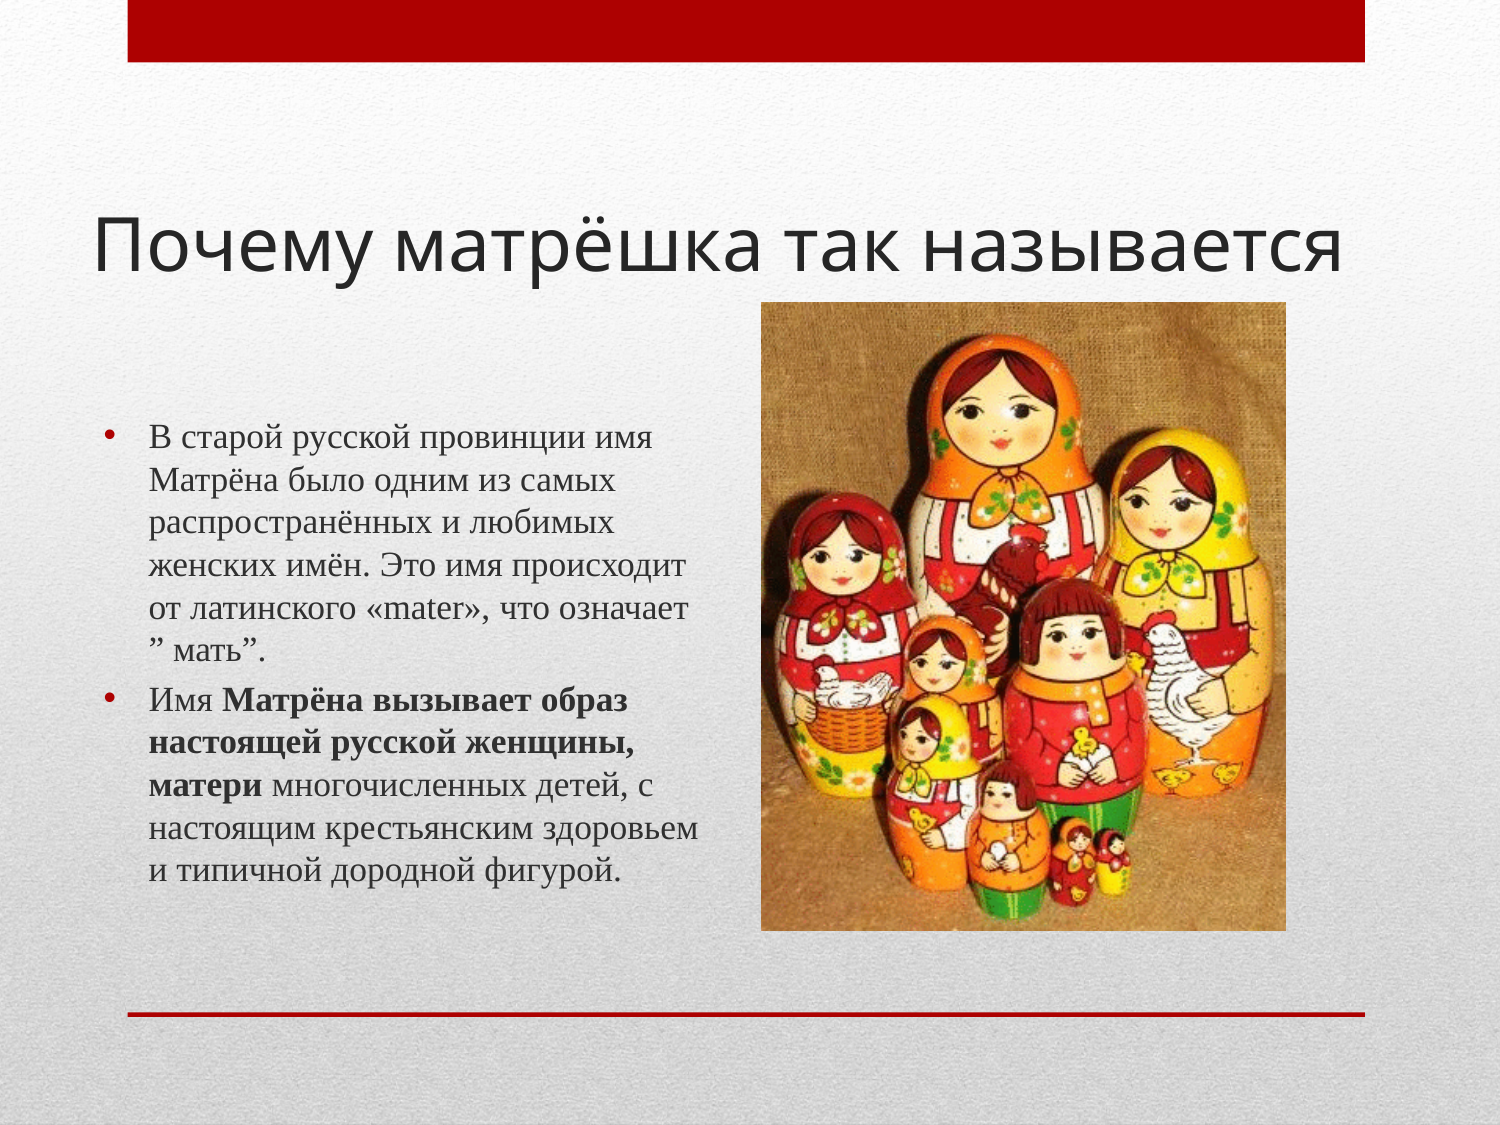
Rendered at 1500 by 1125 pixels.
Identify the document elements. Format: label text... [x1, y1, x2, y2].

picture [760, 301, 1286, 932]
list В старой русской провинции имя Матрёна было одним из самых распространённых и любимых женских имён. Это имя происходит от латинского «mater», что означает ” мать”. Имя Матрёна вызывает образ настоящей русской женщины, матери многочисленных детей, с настоящим крестьянским здоровьем и типичной дородной фигурой. [88, 255, 715, 1047]
title Почему матрёшка так называется [76, 196, 1436, 384]
